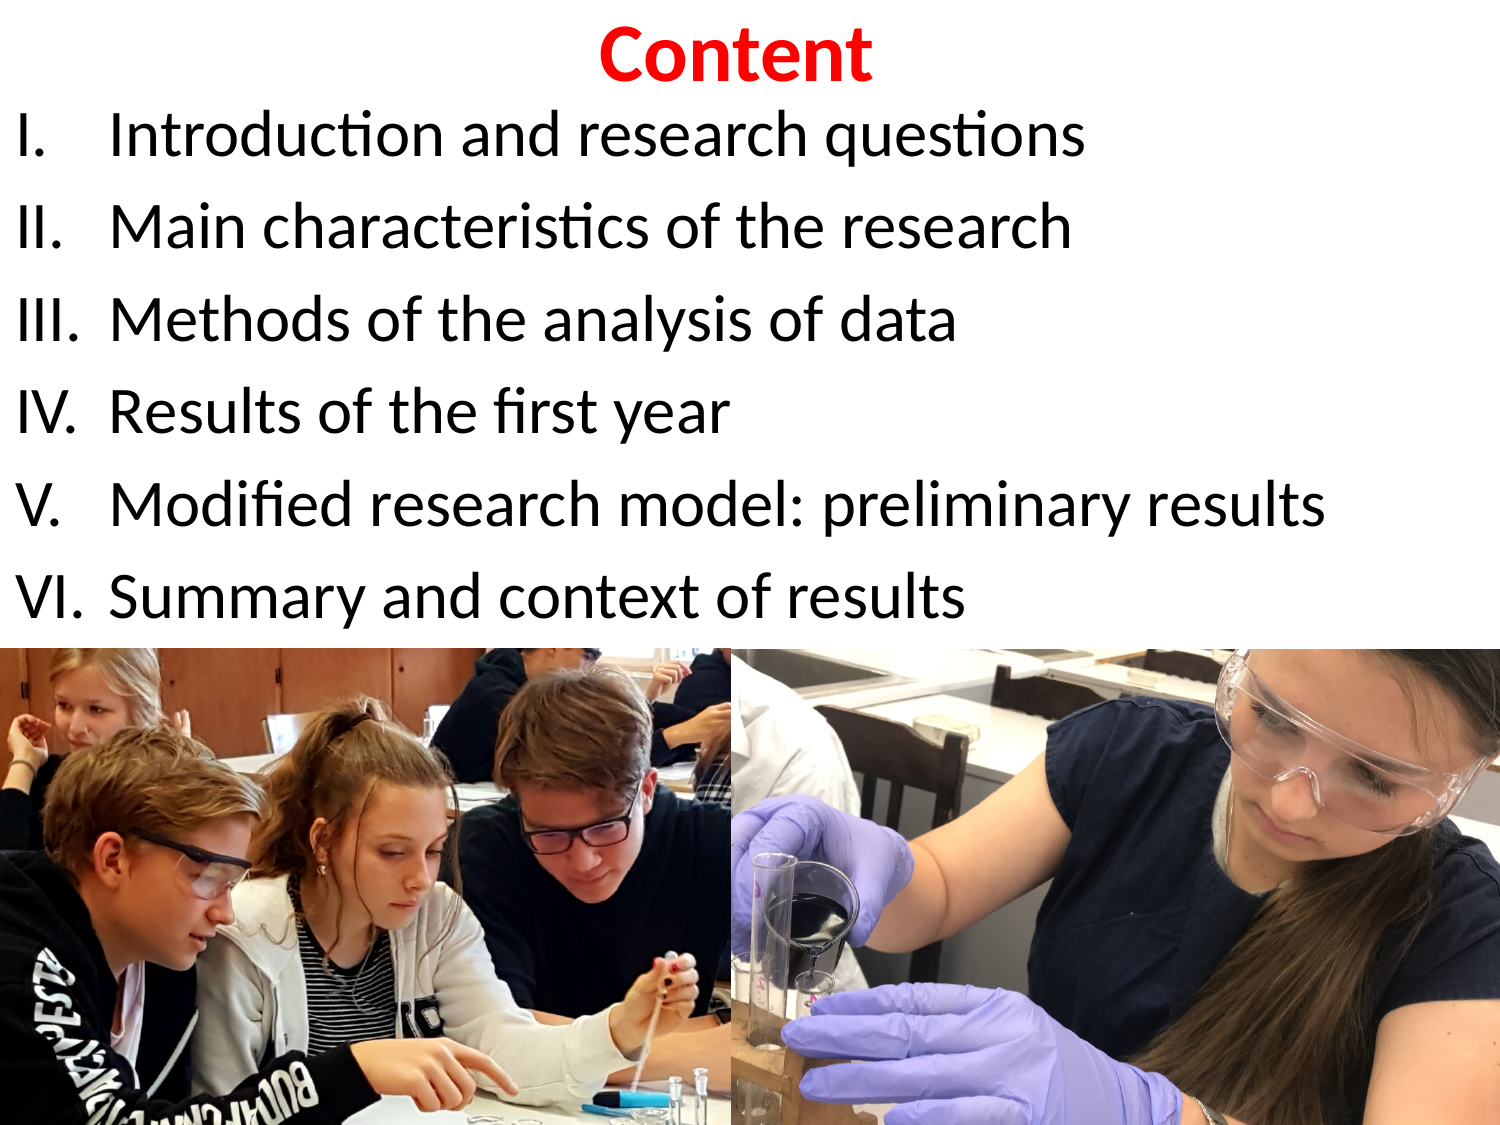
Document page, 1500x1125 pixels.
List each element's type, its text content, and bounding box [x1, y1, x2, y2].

list Introduction and research questions Main characteristics of the research Methods of the analysis of data Results of the first year Modified research model: preliminary results Summary and context of results [0, 82, 1500, 649]
picture [0, 648, 1500, 1125]
title Content [62, 0, 1413, 82]
